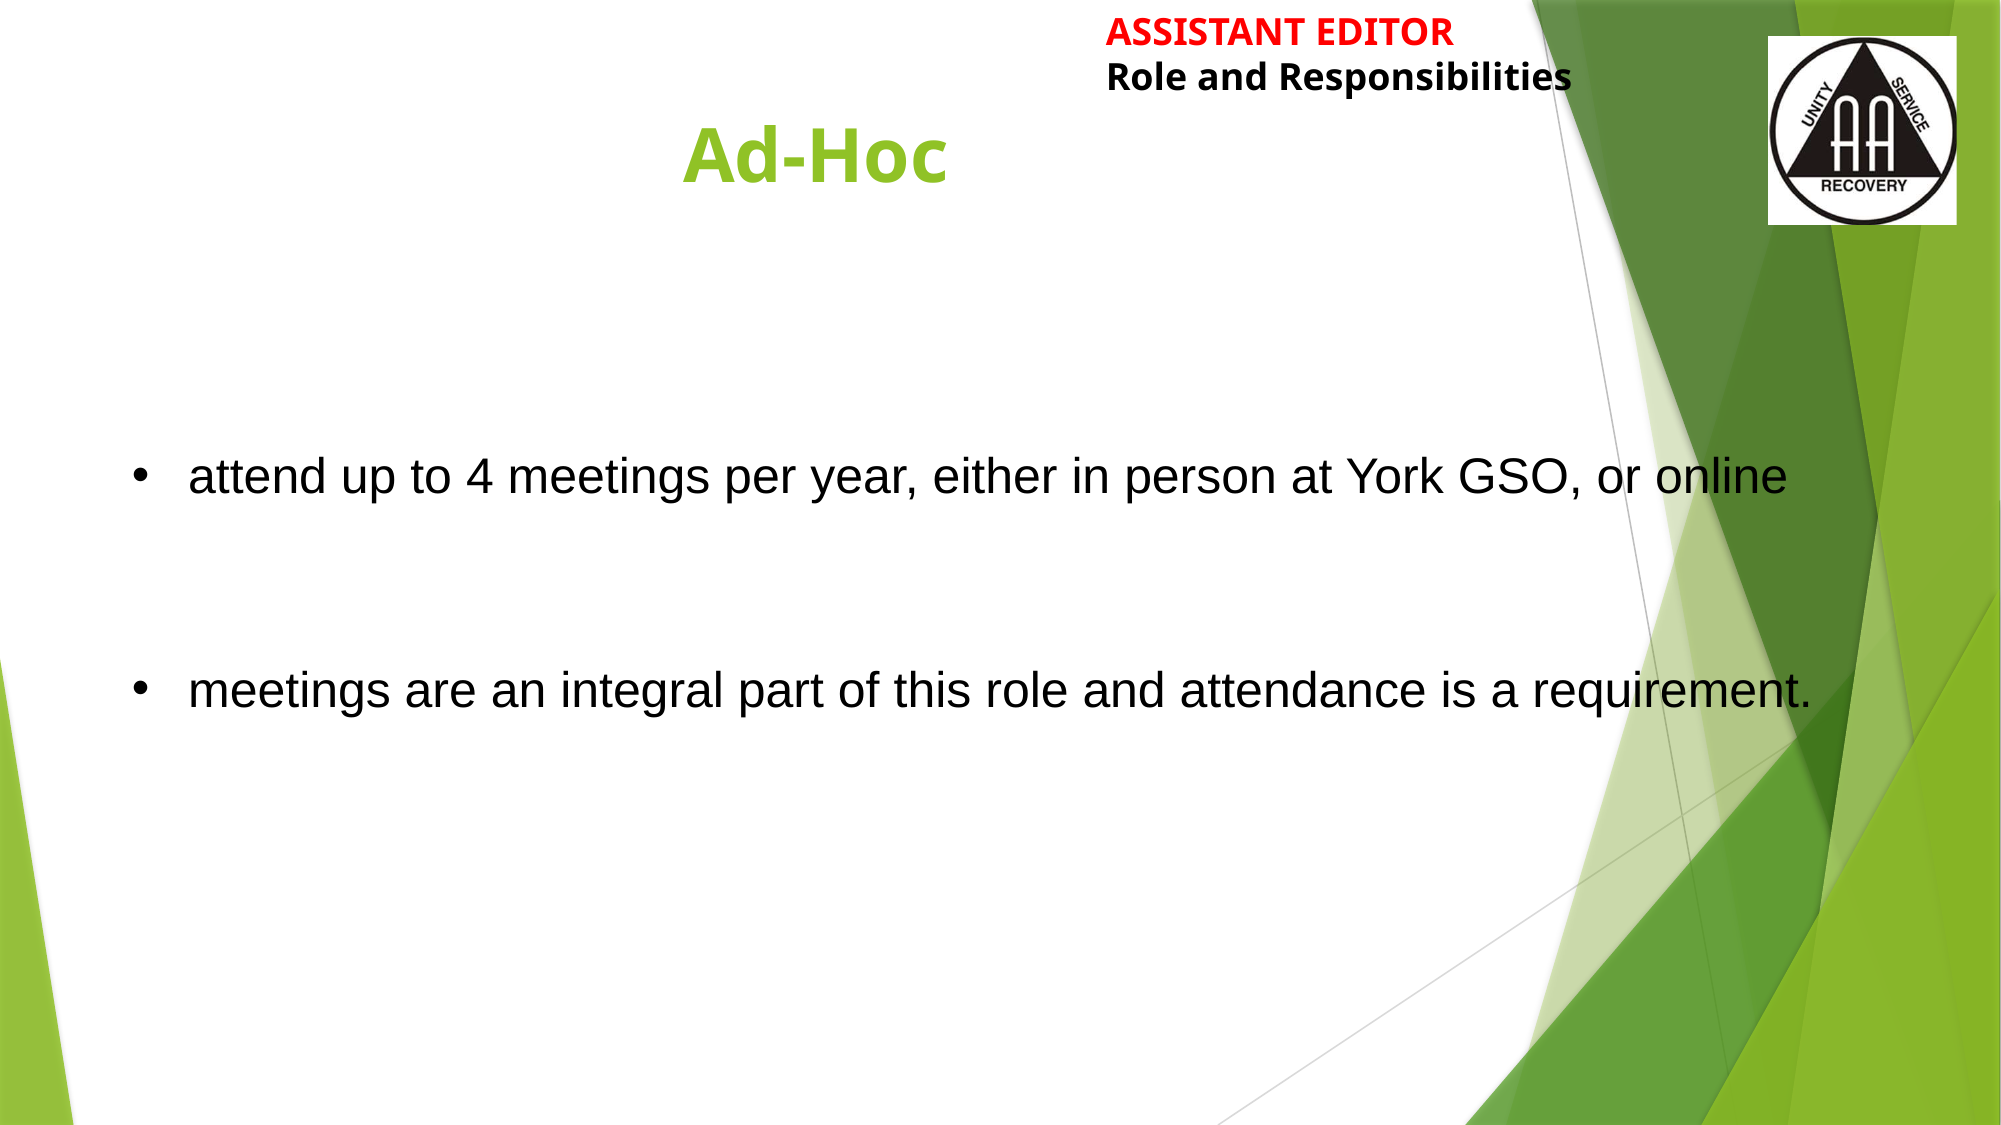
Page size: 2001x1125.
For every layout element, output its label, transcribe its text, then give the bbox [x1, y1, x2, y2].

text_box attend up to 4 meetings per year, either in person at York GSO, or online meetings are an integral part of this role and attendance is a requirement. [117, 329, 1843, 725]
picture [1767, 35, 1958, 226]
text_box ASSISTANT EDITOR Role and Responsibilities [1091, 0, 1612, 106]
title Ad-Hoc [111, 99, 1522, 317]
